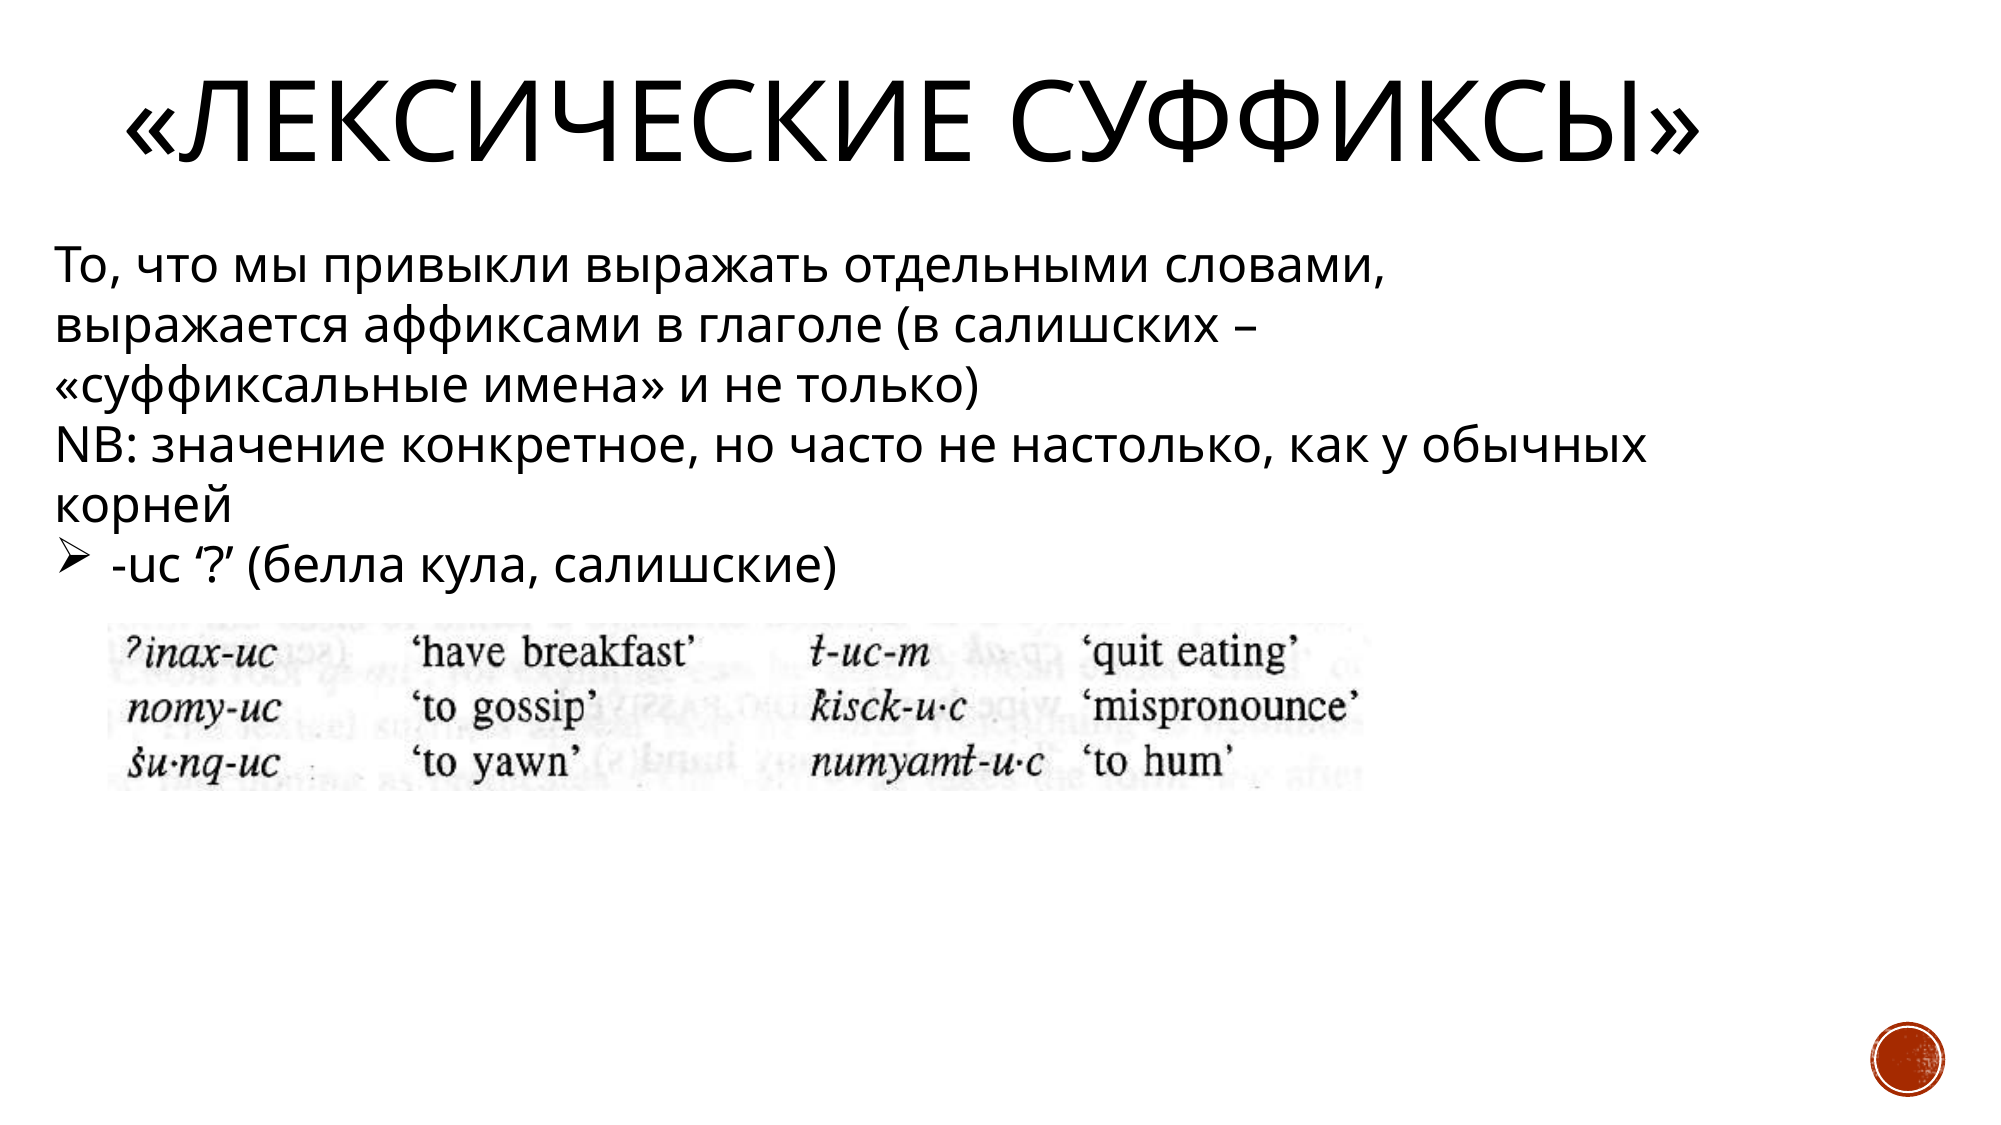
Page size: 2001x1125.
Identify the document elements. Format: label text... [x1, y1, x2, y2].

picture [111, 625, 1371, 789]
text_box То, что мы привыкли выражать отдельными словами, выражается аффиксами в глаголе (в салишских – «суффиксальные имена» и не только) NB: значение конкретное, но часто не настолько, как у обычных корней -uc ‘?’ (белла кула, салишские) [40, 224, 1670, 720]
title «Лексические суффиксы» [107, 25, 1758, 225]
